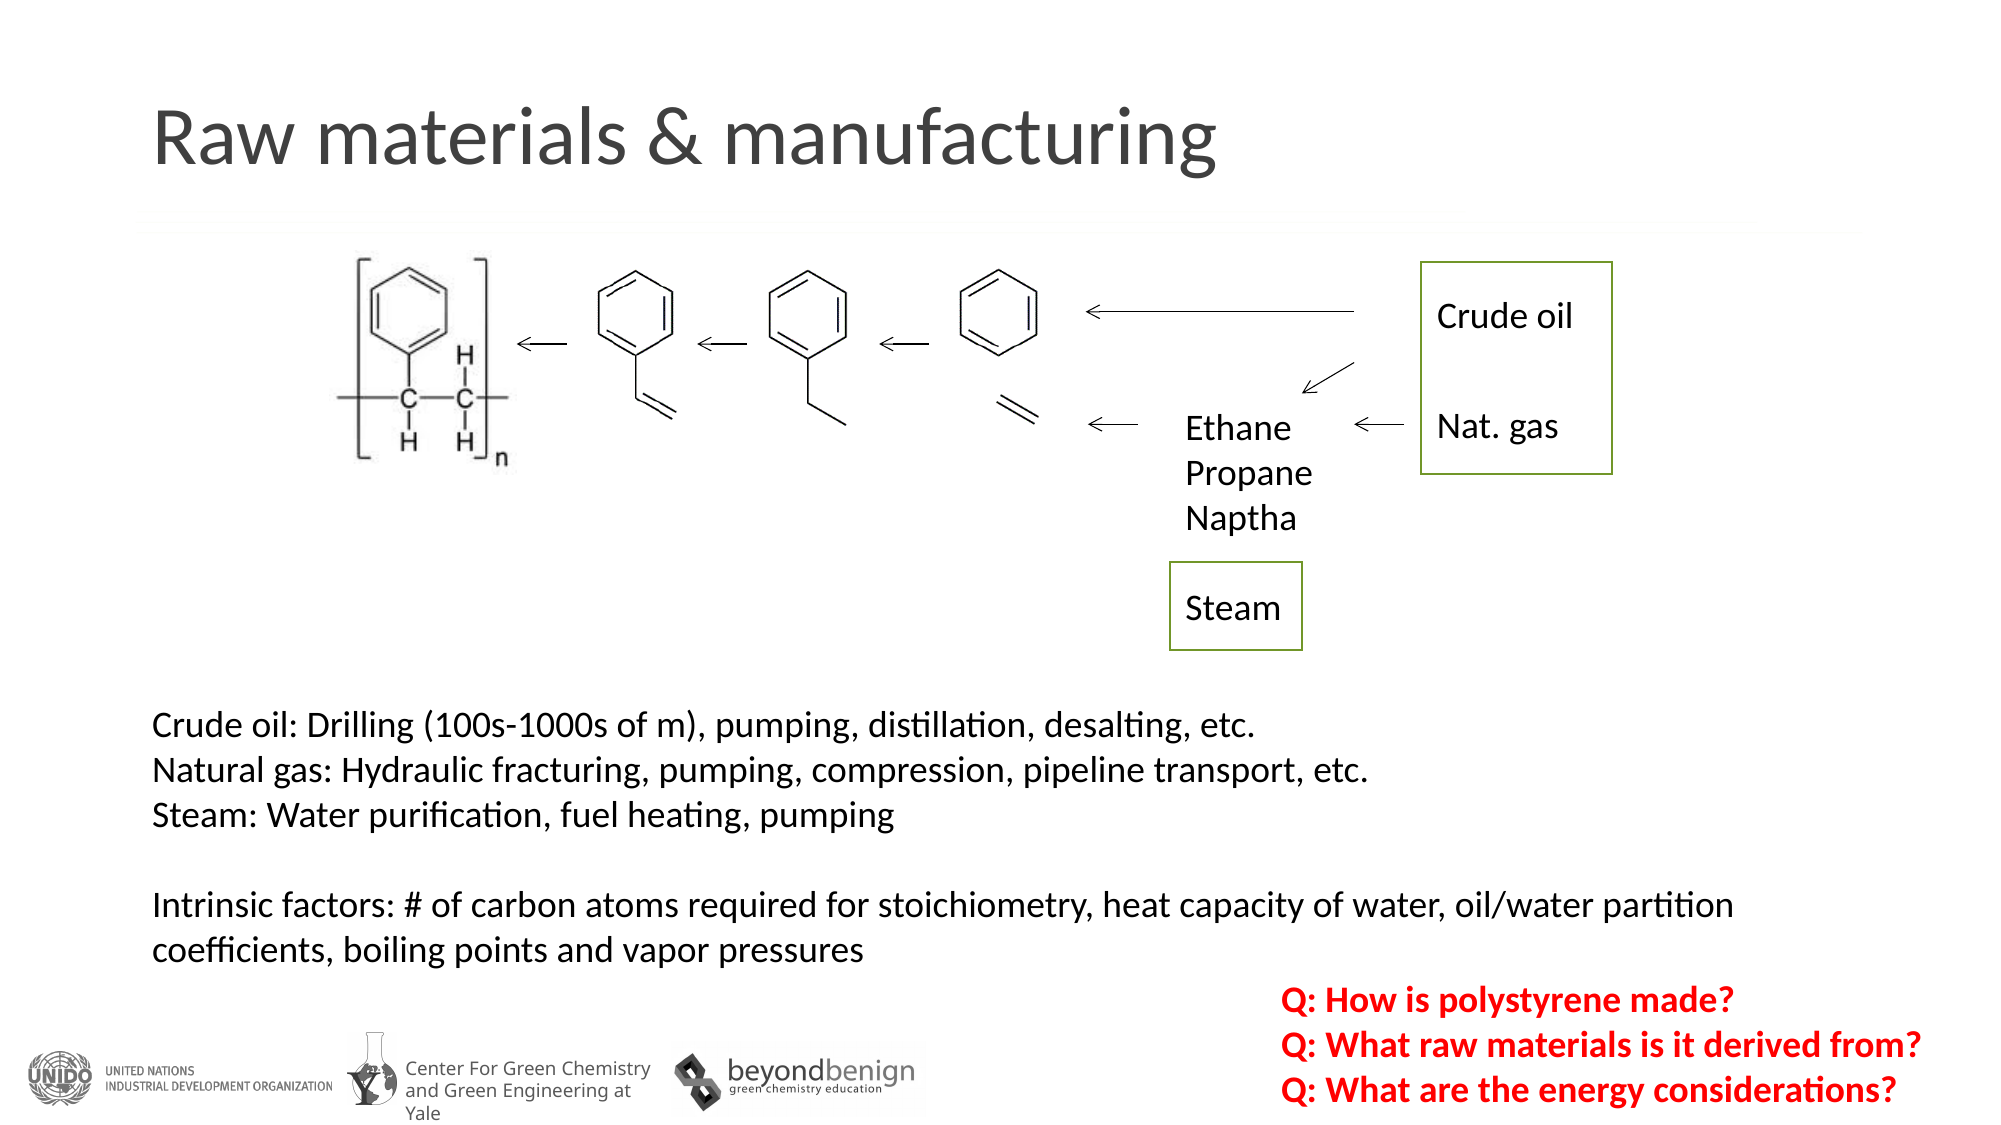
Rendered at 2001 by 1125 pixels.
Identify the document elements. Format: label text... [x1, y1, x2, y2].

text_box [1169, 561, 1303, 651]
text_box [1301, 362, 1355, 394]
picture [329, 250, 517, 475]
picture [953, 262, 1044, 430]
text_box Crude oil: Drilling (100s-1000s of m), pumping, distillation, desalting, etc. Natural gas: Hydraulic fracturing, pumping, compression, pipeline transport, etc. Steam: Water purification, fuel heating, pumping Intrinsic factors: # of carbon atoms required for stoichiometry, heat capacity of water, oil/water partition coefficients, boiling points and vapor pressures [137, 692, 1905, 978]
picture [591, 263, 682, 425]
picture [762, 263, 853, 431]
text_box [1420, 261, 1613, 475]
text_box Q: How is polystyrene made? Q: What raw materials is it derived from? Q: What are the energy considerations? [1266, 968, 1939, 1118]
title Raw materials & manufacturing [137, 28, 1863, 247]
text_box Ethane Propane Naptha Steam [1170, 395, 1329, 635]
